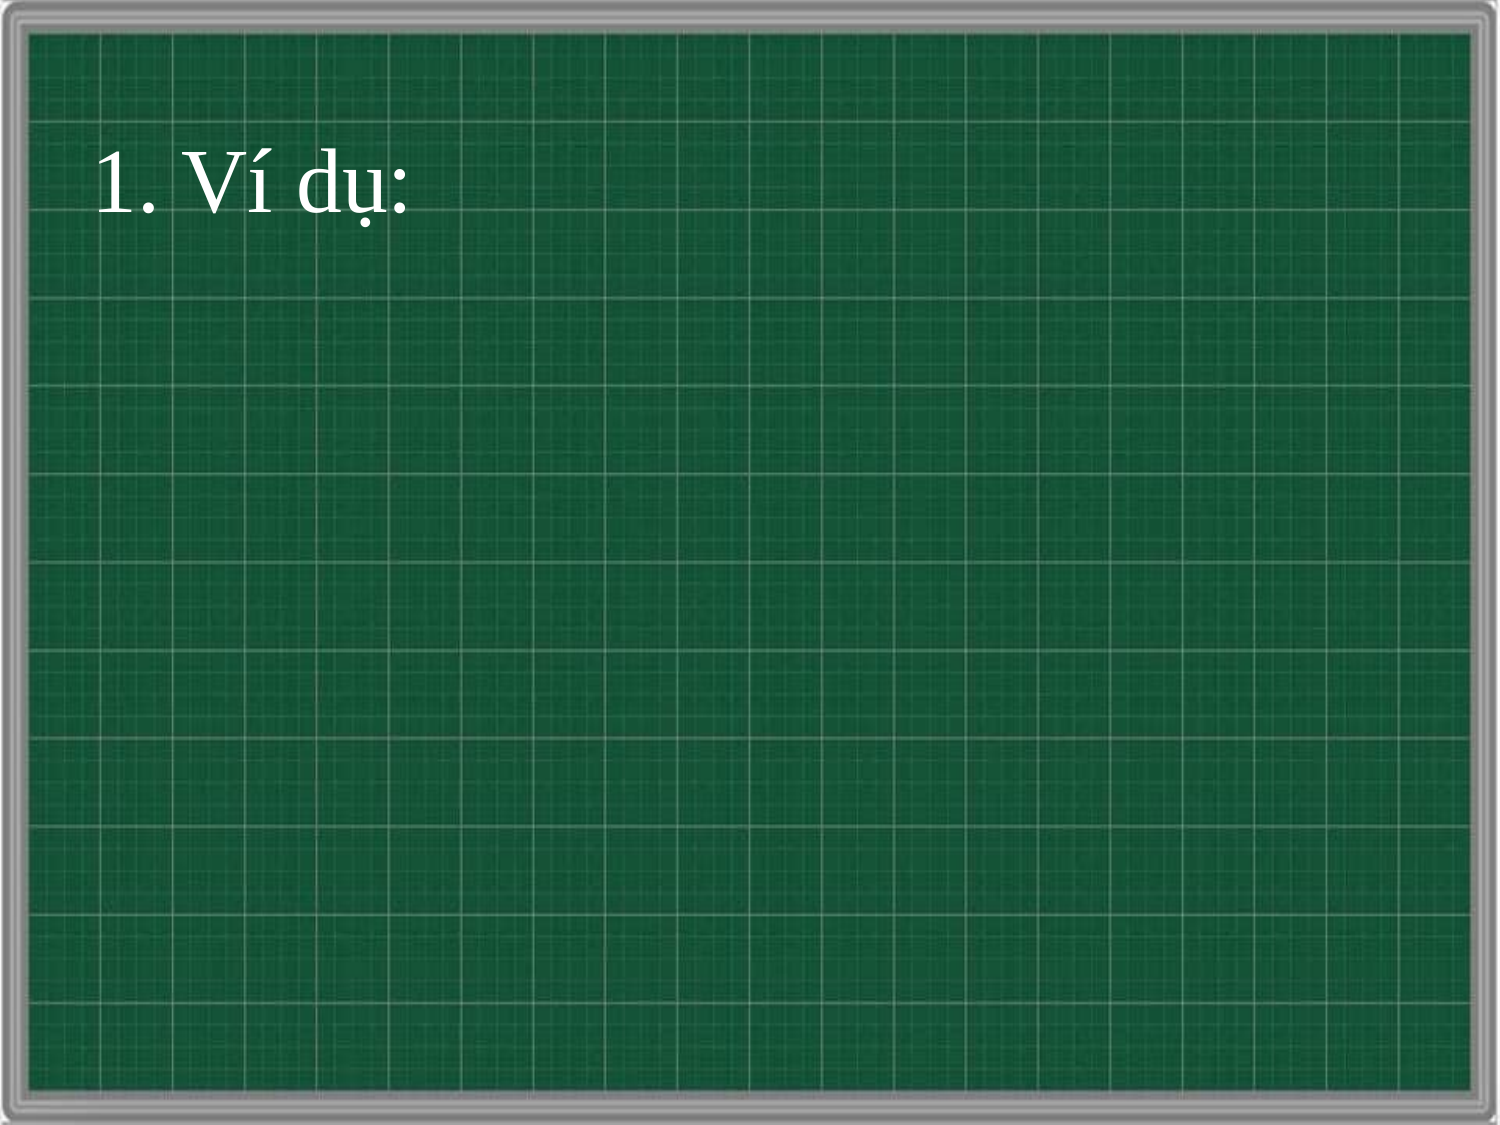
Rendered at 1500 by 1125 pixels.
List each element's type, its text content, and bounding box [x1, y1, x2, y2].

picture [0, 0, 1500, 1125]
text_box 1. Ví dụ: [76, 113, 821, 239]
